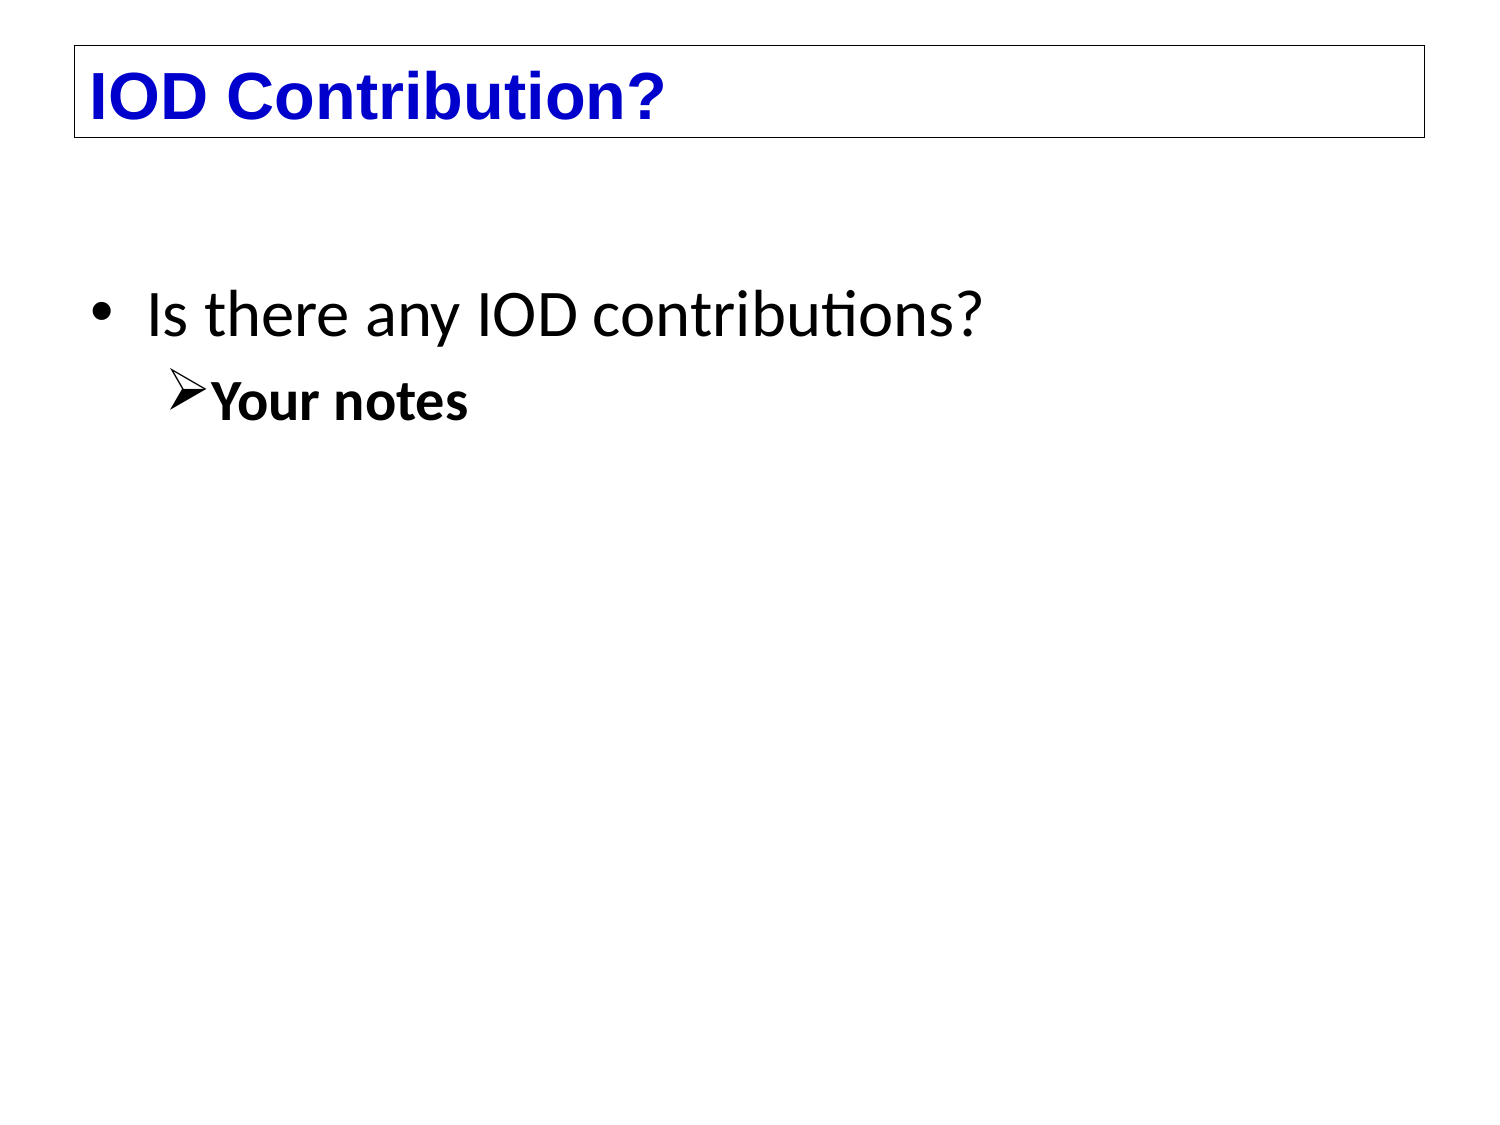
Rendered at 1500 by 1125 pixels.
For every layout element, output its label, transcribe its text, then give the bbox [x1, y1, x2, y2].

list Is there any IOD contributions? Your notes [75, 262, 1425, 1005]
text_box IOD Contribution? [74, 45, 1425, 138]
